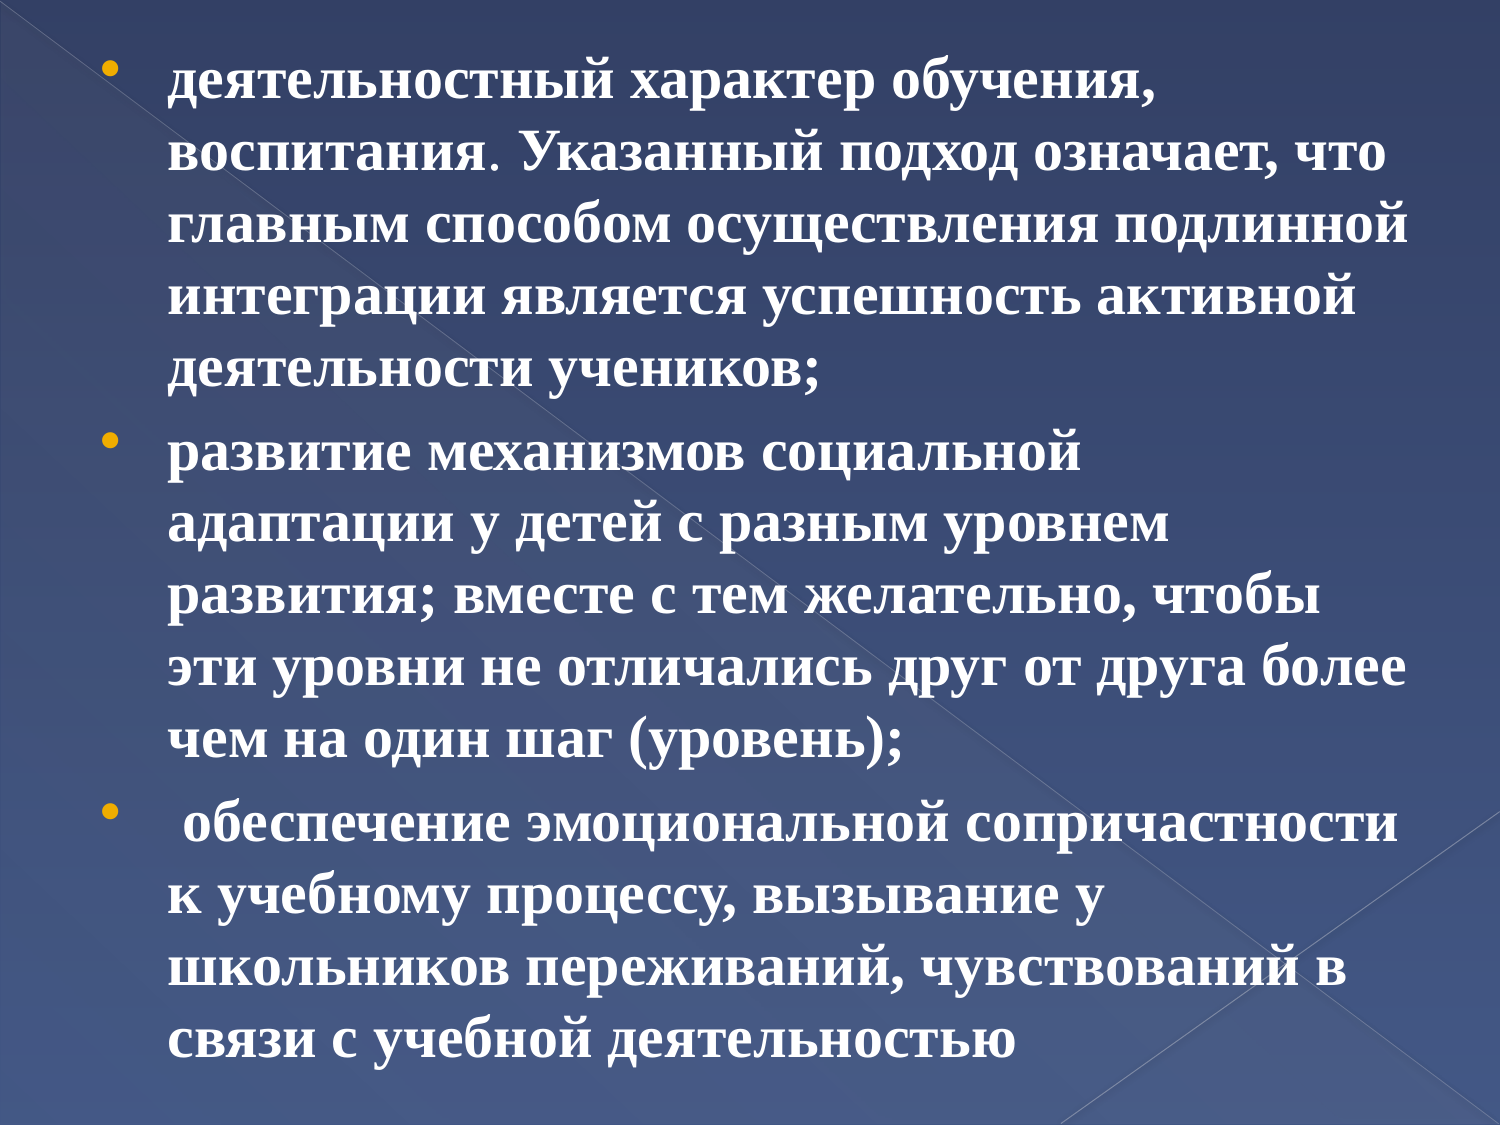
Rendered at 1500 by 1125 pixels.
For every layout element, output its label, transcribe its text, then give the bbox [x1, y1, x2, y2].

list деятельностный характер обучения, воспитания. Указанный подход означает, что главным способом осуществления подлинной интеграции является успешность активной деятельности учеников; развитие механизмов социальной адаптации у детей с разным уровнем развития; вместе с тем желательно, чтобы эти уровни не отличались друг от друга более чем на один шаг (уровень); обеспечение эмоциональной сопричастности к учебному процессу, вызывание у школьников переживаний, чувствований в связи с учебной деятельностью [76, 31, 1427, 1125]
